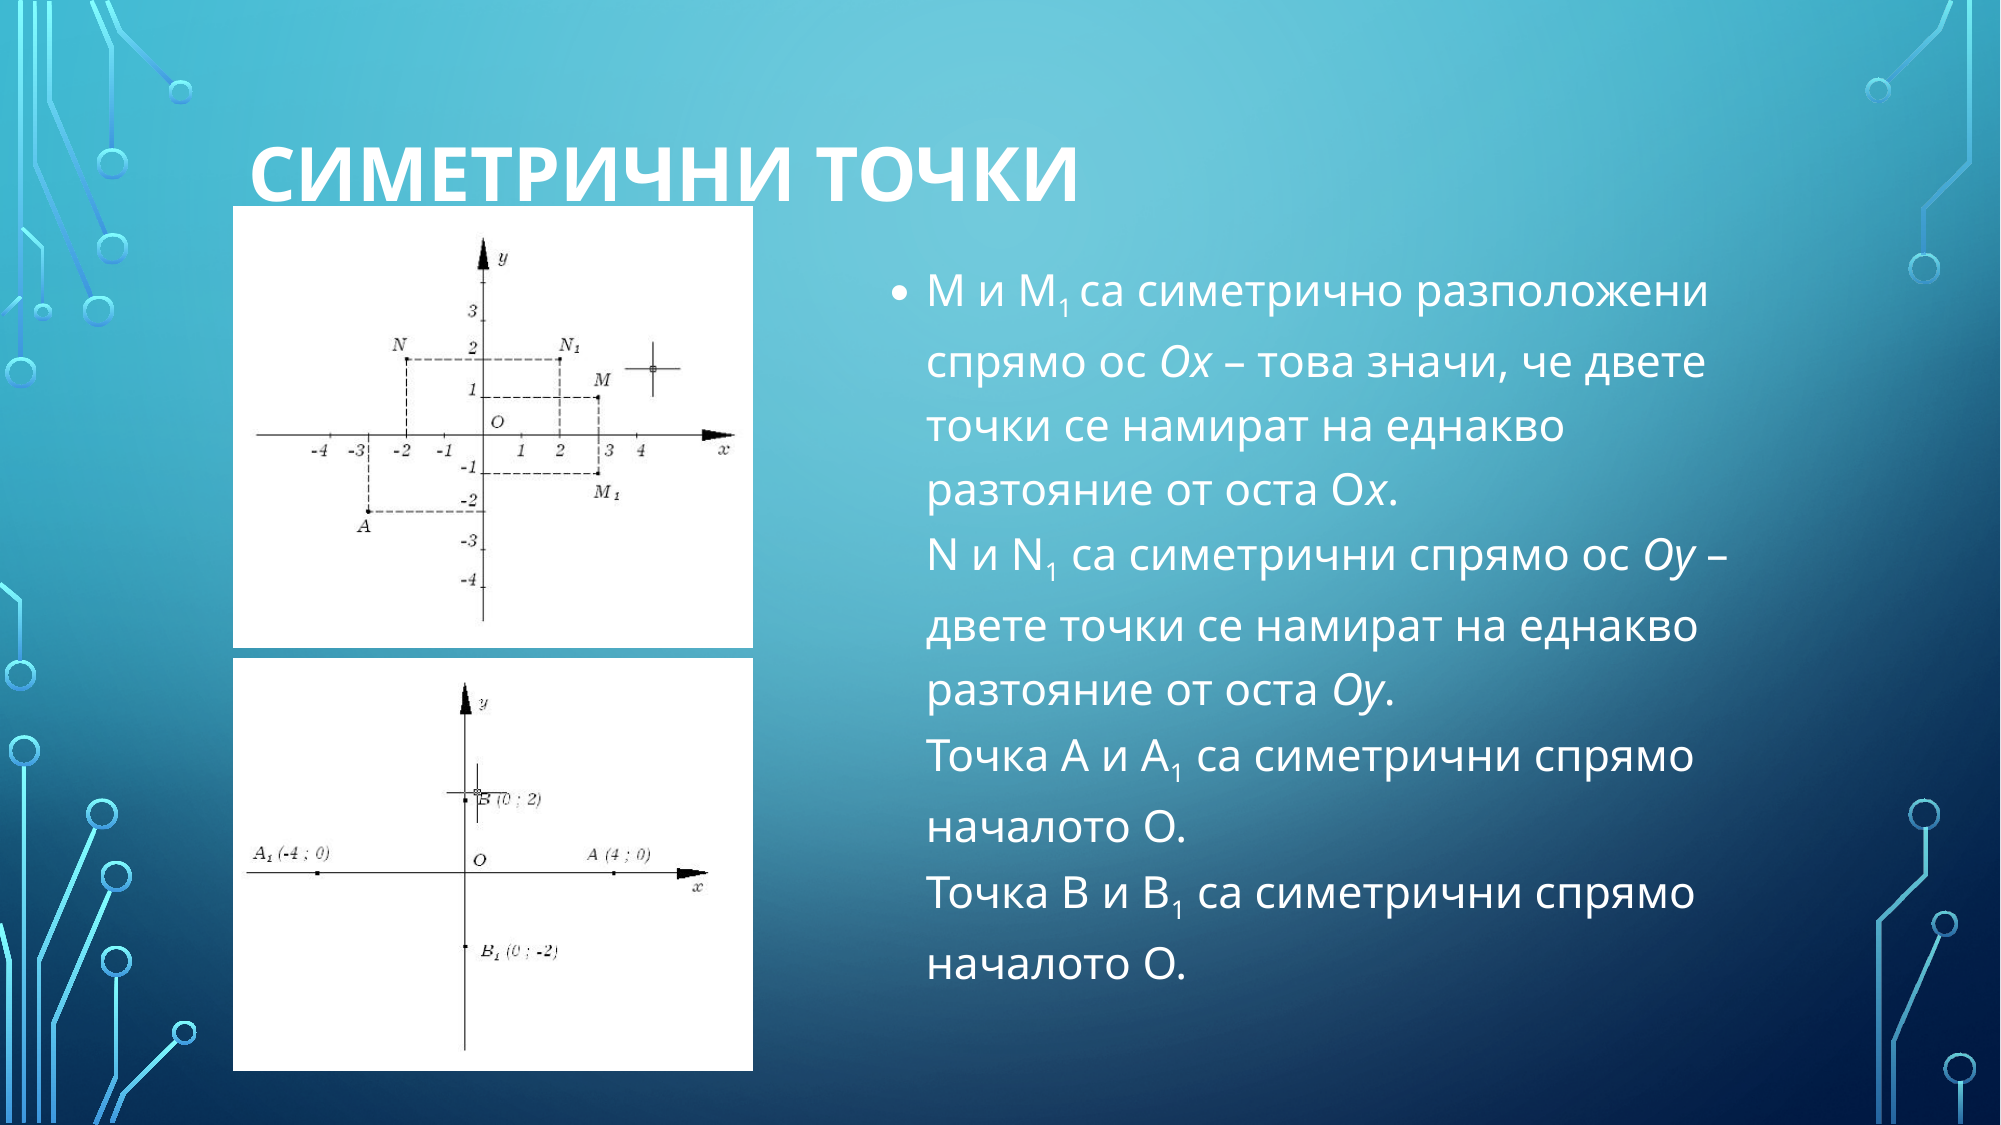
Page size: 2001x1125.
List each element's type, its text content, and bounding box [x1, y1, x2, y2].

list М и М1 са симетрично разположени спрямо ос Ох – това значи, че двете точки се намират на еднакво разтояние от оста Ох. N и N1 са симетрични спрямо ос Оy – двете точки се намират на еднакво разтояние от оста Оy. Точка А и А1 са симетрични спрямо началото О. Точка B и B1 са симетрични спрямо началото О. [874, 241, 1782, 998]
title Симетрични точки [233, 55, 1859, 299]
picture [232, 658, 753, 1072]
picture [232, 206, 753, 649]
